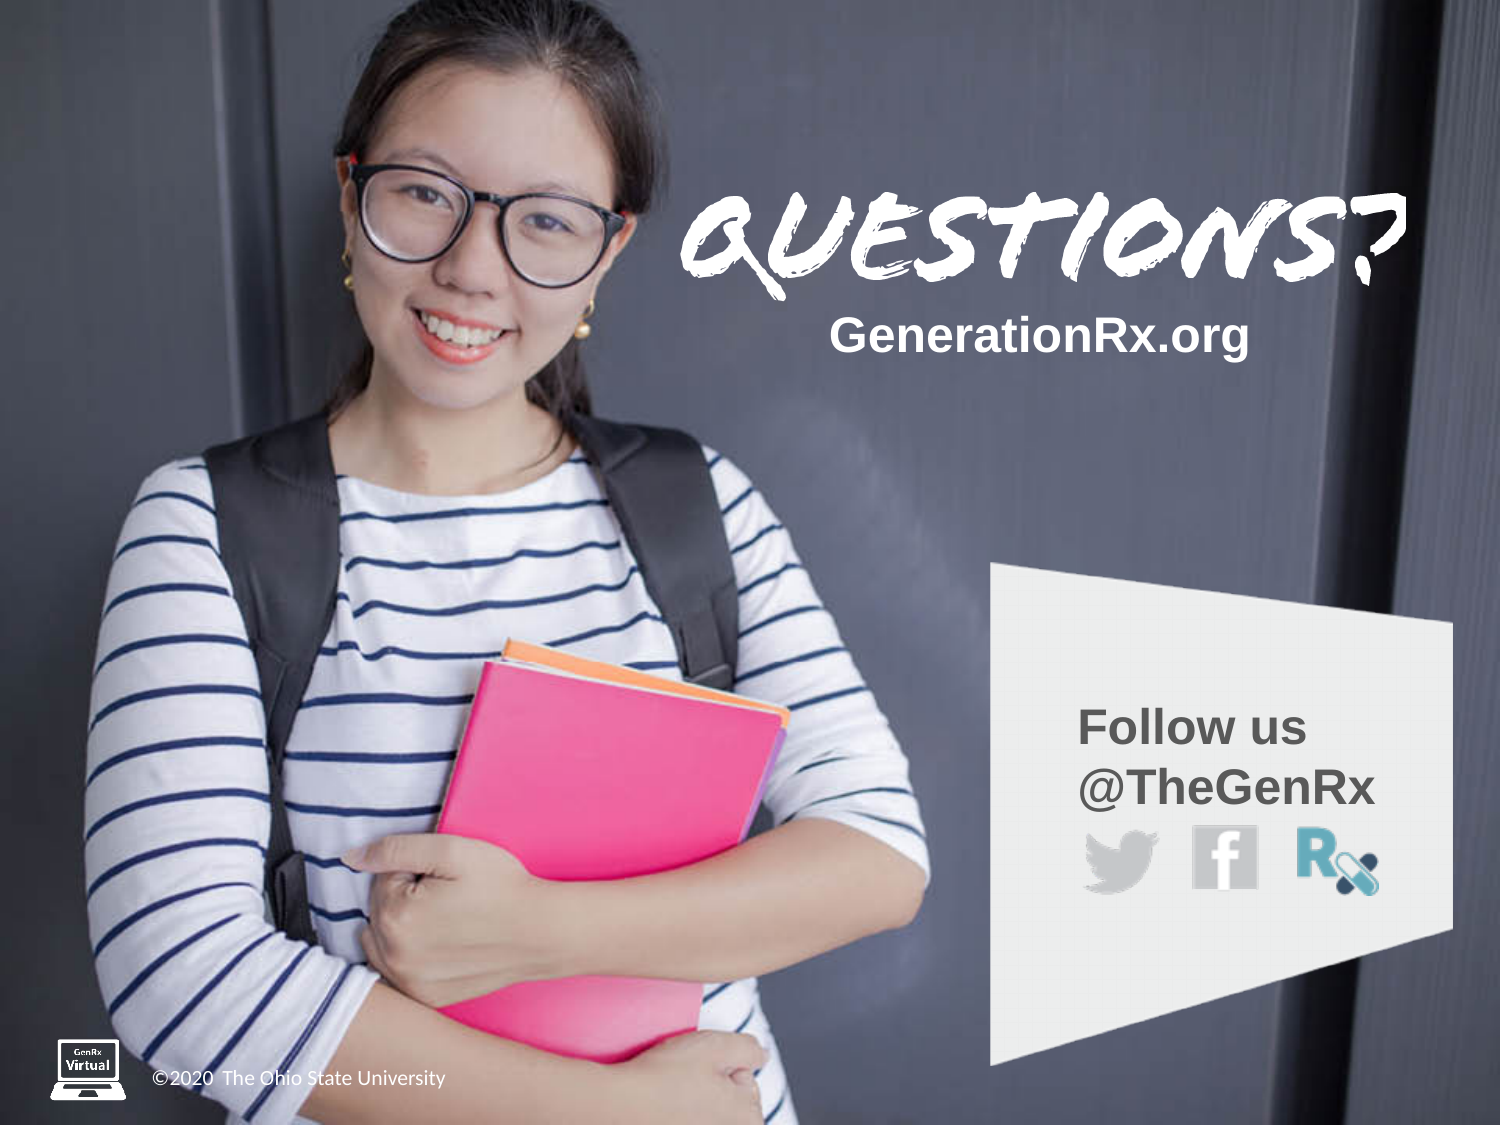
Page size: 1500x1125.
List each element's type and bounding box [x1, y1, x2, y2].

picture [0, 0, 1500, 1125]
text_box [37, 1037, 1187, 1113]
